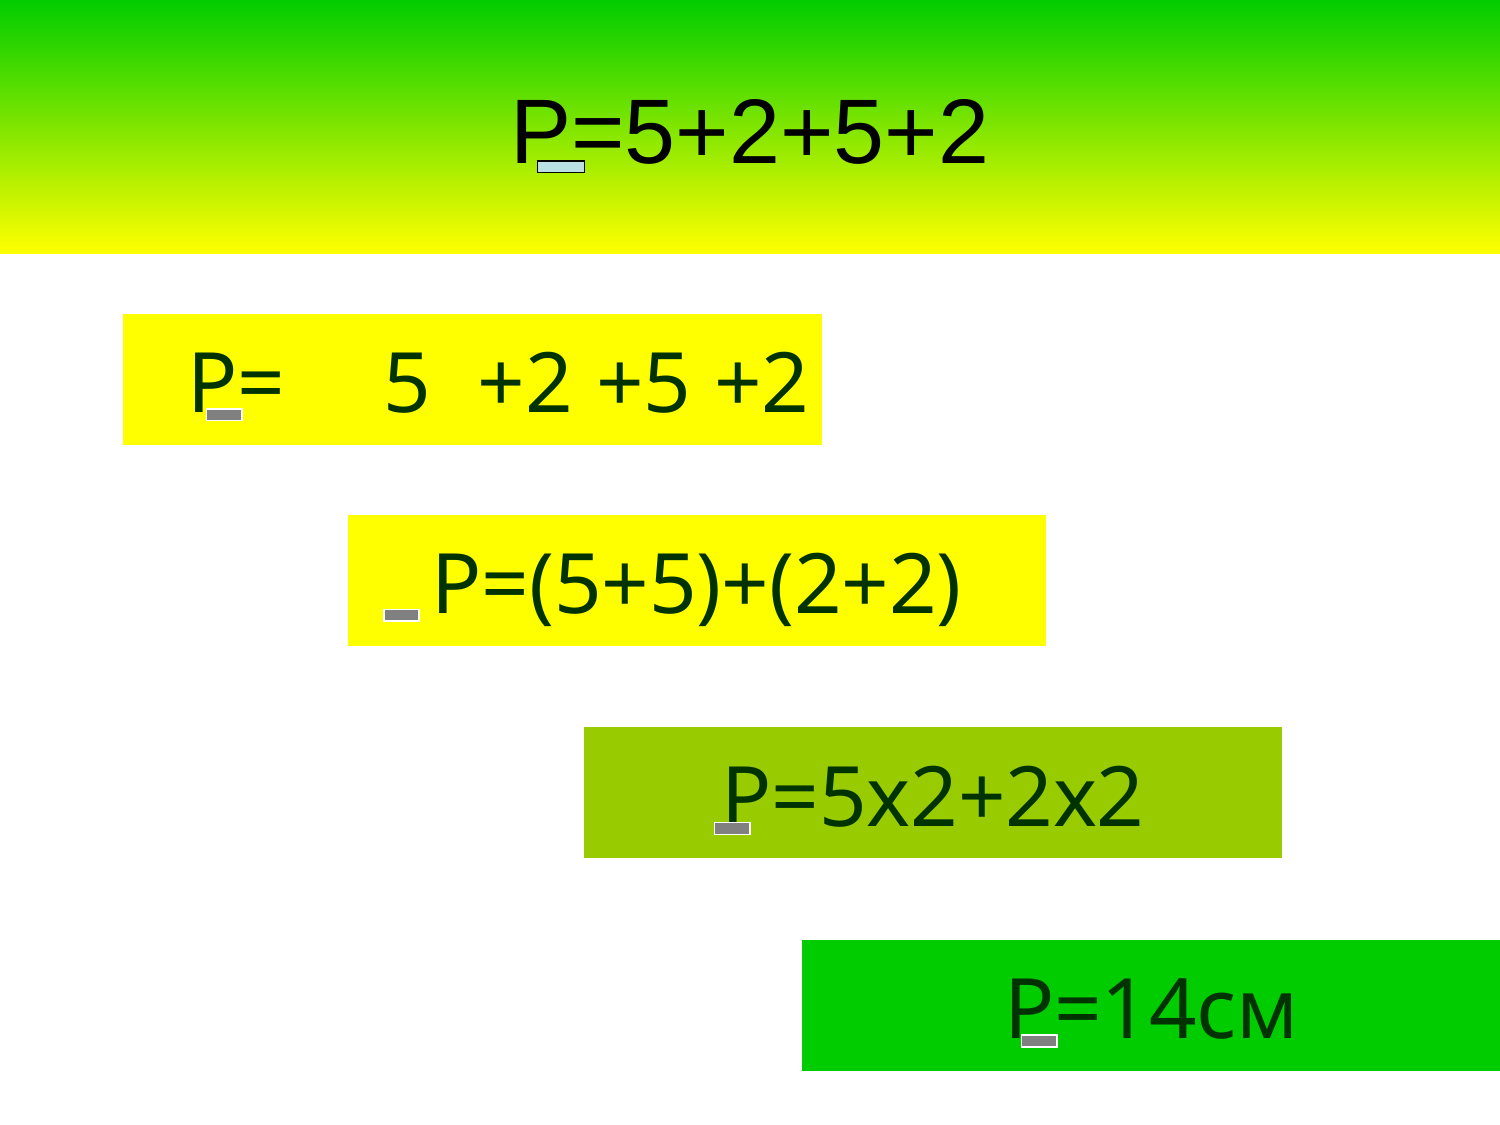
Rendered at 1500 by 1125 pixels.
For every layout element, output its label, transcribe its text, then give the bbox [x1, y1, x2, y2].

text_box [537, 160, 585, 173]
text_box 5 [348, 314, 466, 445]
text_box Р=(5+5)+(2+2) [348, 515, 1046, 646]
text_box [206, 408, 243, 421]
text_box Р= [123, 314, 348, 445]
text_box [1021, 1034, 1057, 1047]
text_box Р=14см [803, 940, 1500, 1071]
title Р=5+2+5+2 [0, 0, 1500, 254]
text_box +2 [466, 314, 584, 445]
text_box [714, 822, 750, 835]
text_box +2 [702, 314, 821, 445]
text_box +5 [584, 314, 702, 445]
text_box [383, 609, 420, 622]
text_box Р=5х2+2х2 [584, 727, 1282, 858]
